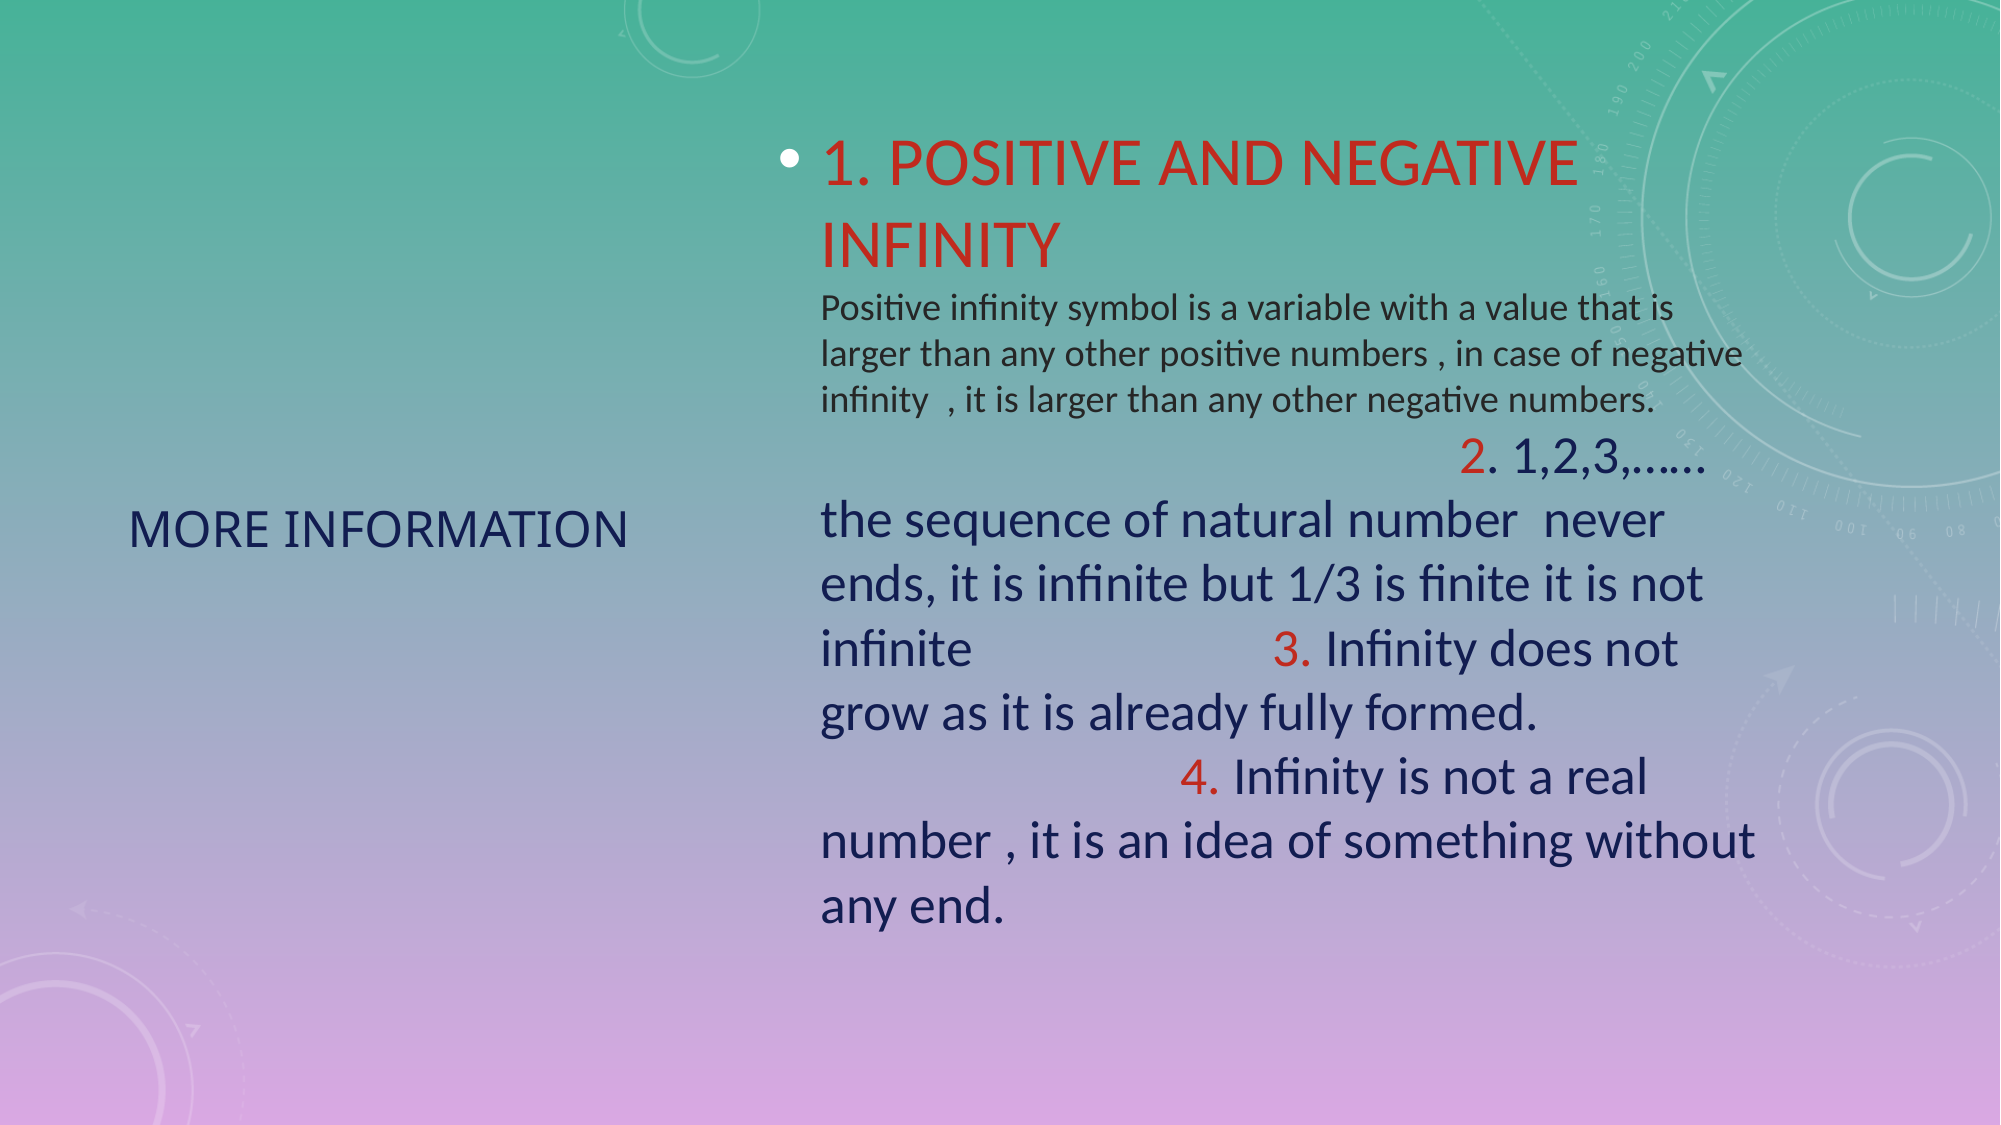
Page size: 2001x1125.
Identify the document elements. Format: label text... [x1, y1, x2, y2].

picture [0, 0, 2000, 1125]
list 1. POSITIVE AND NEGATIVE INFINITY Positive infinity symbol is a variable with a value that is larger than any other positive numbers , in case of negative infinity , it is larger than any other negative numbers. 2. 1,2,3,…… the sequence of natural number never ends, it is infinite but 1/3 is finite it is not infinite 3. Infinity does not grow as it is already fully formed. 4. Infinity is not a real number , it is an idea of something without any end. [762, 99, 1775, 950]
title MORE INFORMATION [112, 340, 717, 566]
